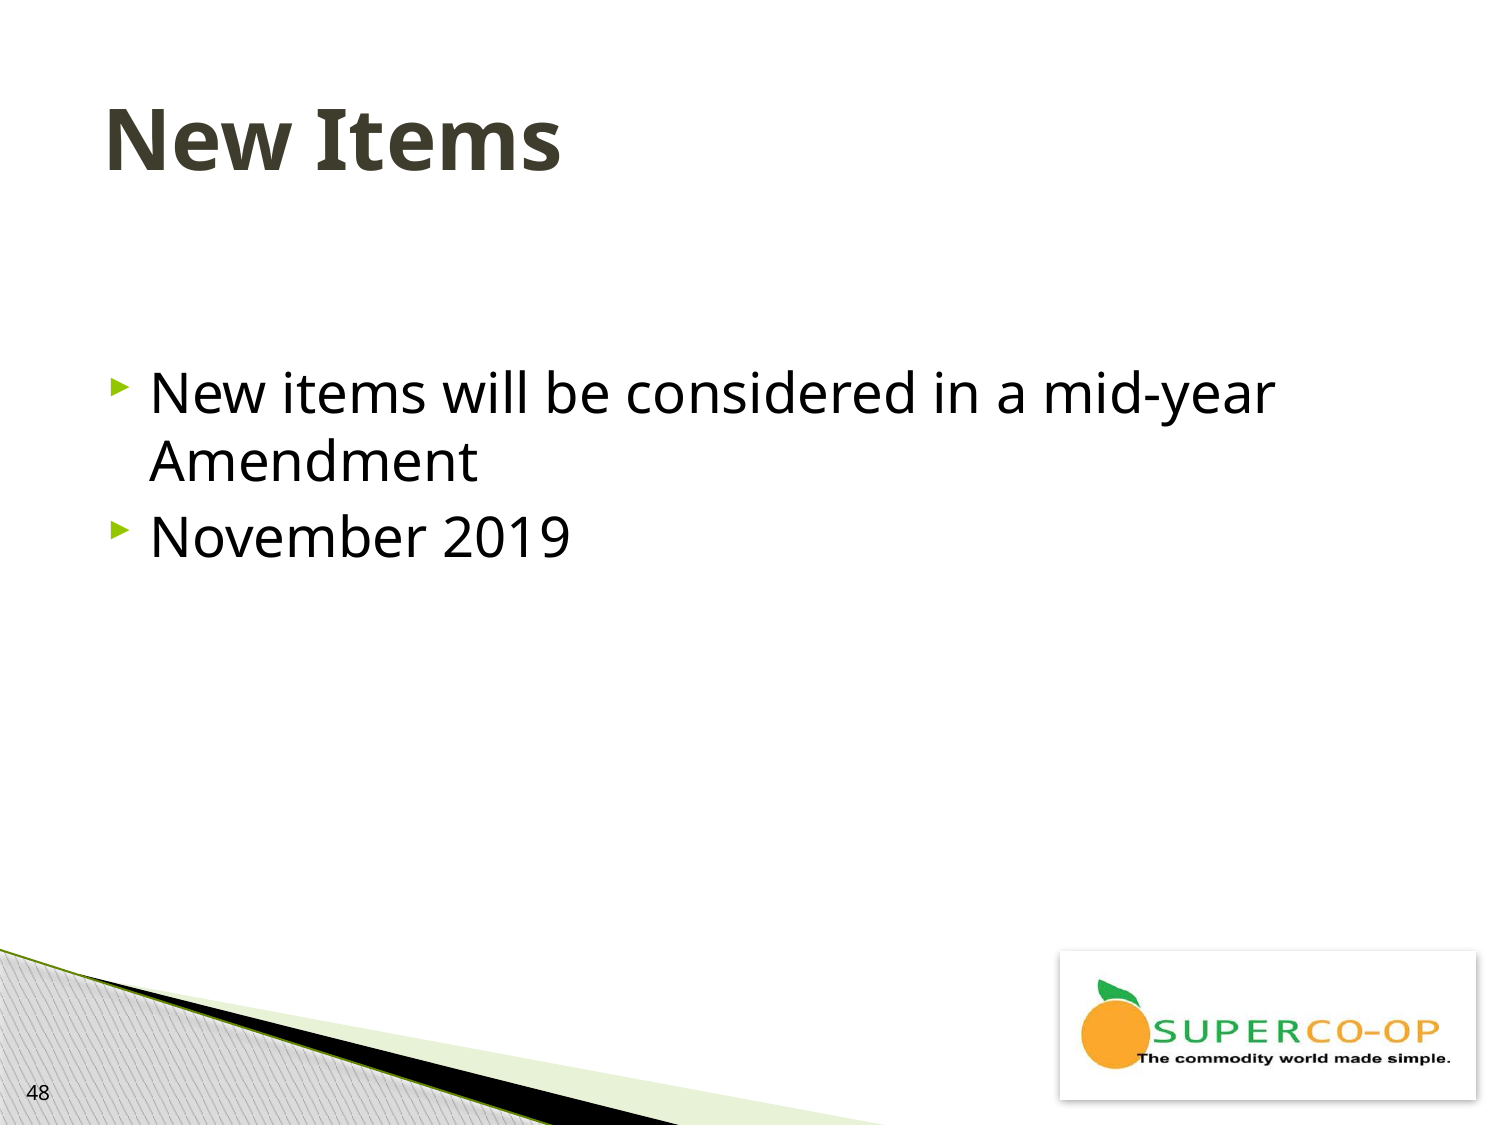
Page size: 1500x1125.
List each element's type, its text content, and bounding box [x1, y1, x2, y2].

list New items will be considered in a mid-year Amendment November 2019 [75, 350, 1418, 937]
slide_number 48 [4, 1055, 65, 1116]
picture [1074, 965, 1462, 1086]
title New Items [87, 50, 1405, 223]
